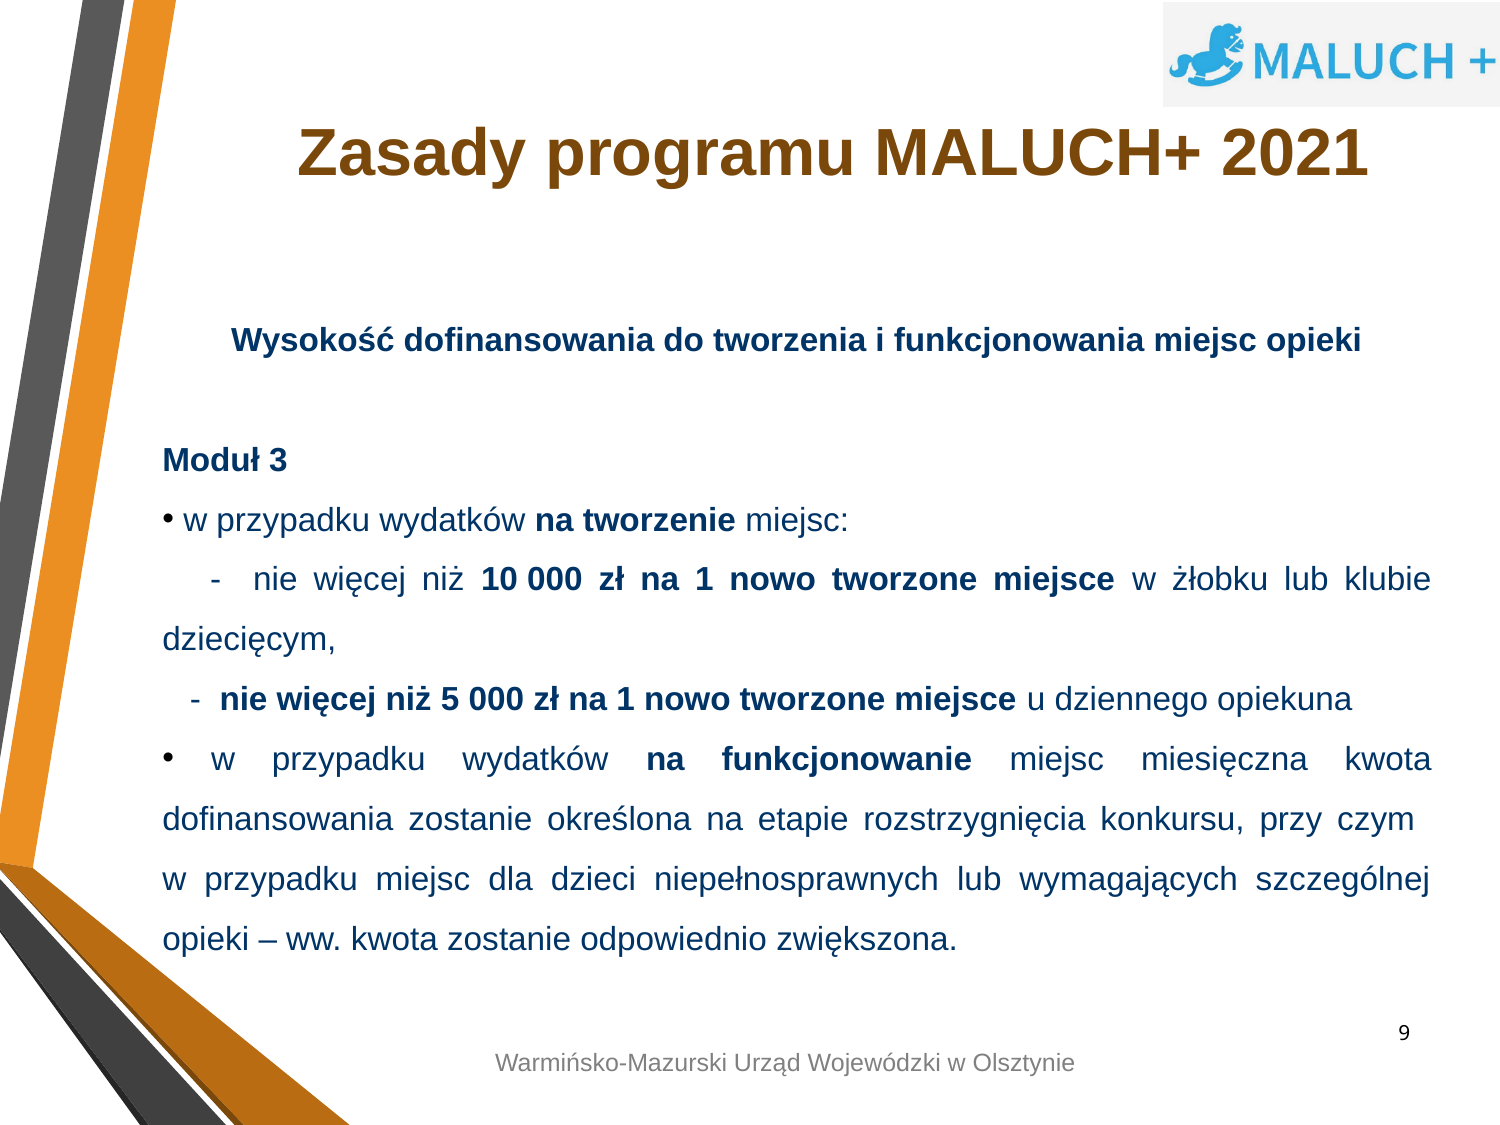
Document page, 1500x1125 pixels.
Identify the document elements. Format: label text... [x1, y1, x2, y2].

slide_number 9 [1357, 1003, 1425, 1064]
text_box Wysokość dofinansowania do tworzenia i funkcjonowania miejsc opieki Moduł 3 w przypadku wydatków na tworzenie miejsc: - nie więcej niż 10 000 zł na 1 nowo tworzone miejsce w żłobku lub klubie dziecięcym, - nie więcej niż 5 000 zł na 1 nowo tworzone miejsce u dziennego opiekuna w przypadku wydatków na funkcjonowanie miejsc miesięczna kwota dofinansowania zostanie określona na etapie rozstrzygnięcia konkursu, przy czym w przypadku miejsc dla dzieci niepełnosprawnych lub wymagających szczególnej opieki – ww. kwota zostanie odpowiednio zwiększona. [147, 290, 1447, 975]
picture [1163, 2, 1500, 107]
text_box Warmińsko-Mazurski Urząd Wojewódzki w Olsztynie [349, 1031, 1222, 1092]
text_box Zasady programu MALUCH+ 2021 [163, 19, 1500, 197]
